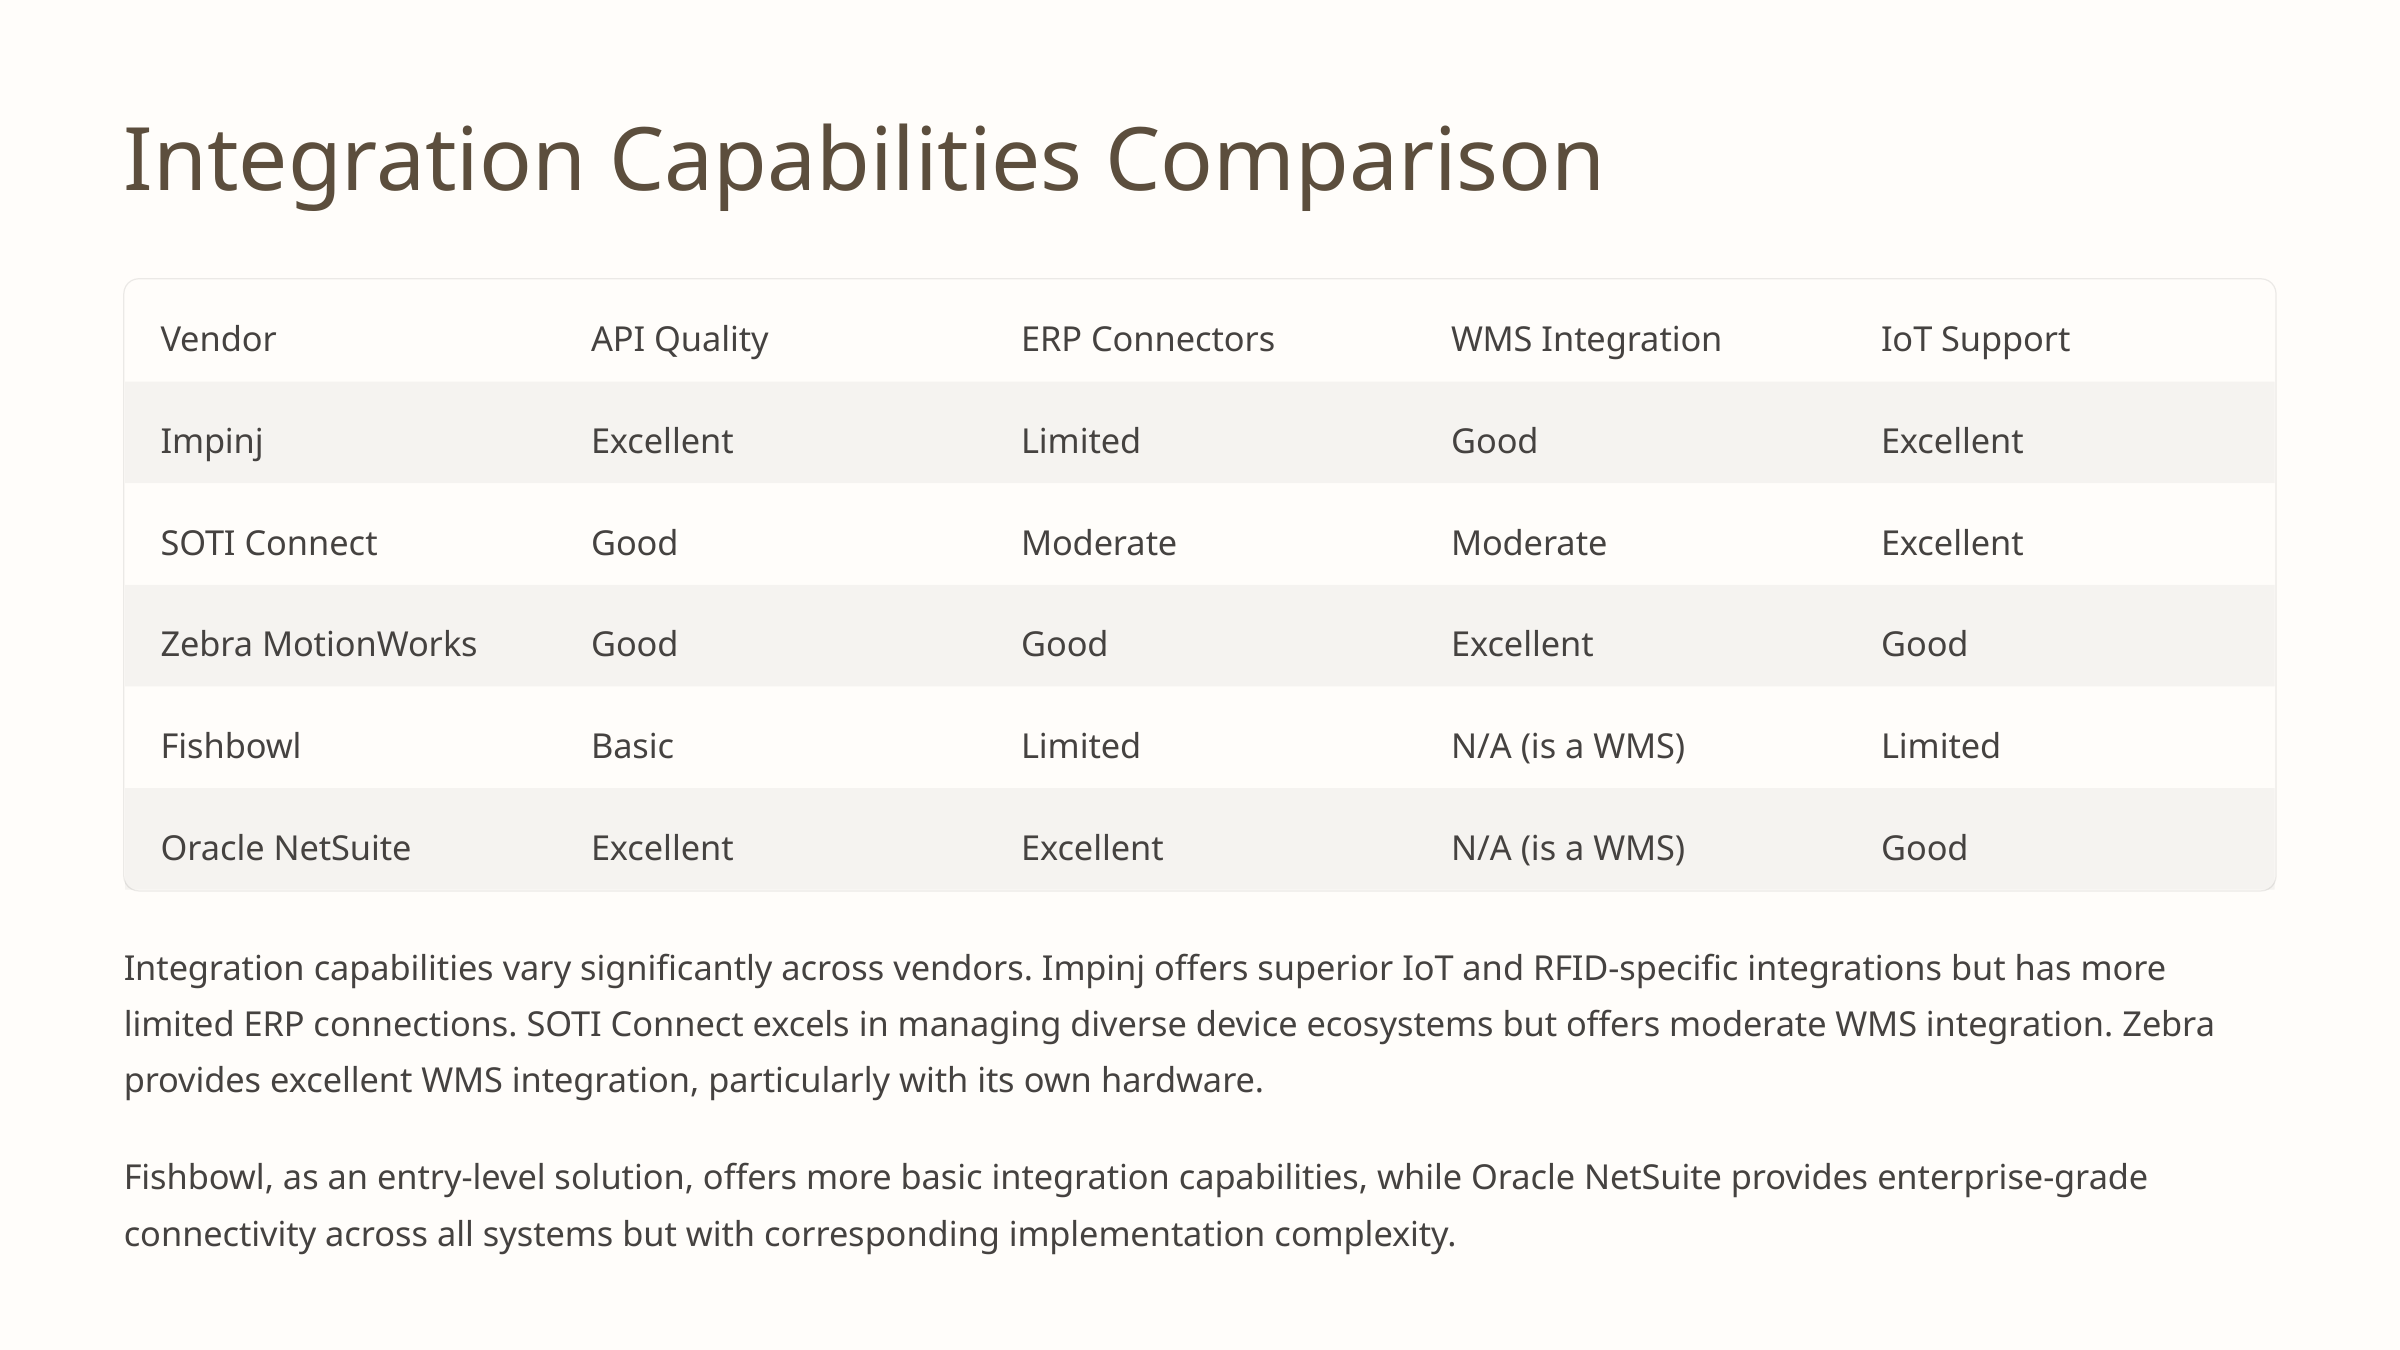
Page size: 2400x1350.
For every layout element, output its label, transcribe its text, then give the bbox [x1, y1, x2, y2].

text_box Fishbowl, as an entry-level solution, offers more basic integration capabilities, while Oracle NetSuite provides enterprise-grade connectivity across all systems but with corresponding implementation complexity. [123, 1140, 2276, 1254]
text_box API Quality [591, 302, 949, 360]
text_box Limited [1021, 708, 1379, 766]
text_box ERP Connectors [1021, 302, 1379, 360]
text_box Excellent [1450, 607, 1809, 664]
text_box N/A (is a WMS) [1450, 708, 1809, 766]
text_box Good [1880, 810, 2240, 868]
text_box Limited [1021, 404, 1379, 461]
text_box [125, 686, 2275, 788]
text_box Excellent [1021, 810, 1379, 868]
text_box WMS Integration [1450, 302, 1809, 360]
text_box Good [1021, 607, 1379, 664]
text_box IoT Support [1880, 302, 2240, 360]
text_box Limited [1880, 708, 2240, 766]
text_box Fishbowl [160, 708, 520, 766]
text_box Good [591, 505, 949, 563]
text_box Integration Capabilities Comparison [123, 97, 1779, 208]
text_box Impinj [160, 404, 520, 461]
text_box SOTI Connect [160, 505, 520, 563]
text_box [125, 584, 2275, 686]
text_box Vendor [160, 302, 520, 360]
text_box Moderate [1021, 505, 1379, 563]
text_box Excellent [1880, 404, 2240, 461]
text_box [125, 788, 2275, 890]
text_box Excellent [1880, 505, 2240, 563]
text_box Excellent [591, 810, 949, 868]
text_box [125, 483, 2275, 584]
text_box Good [1880, 607, 2240, 664]
text_box Basic [591, 708, 949, 766]
text_box Zebra MotionWorks [160, 607, 520, 664]
text_box N/A (is a WMS) [1450, 810, 1809, 868]
text_box Moderate [1450, 505, 1809, 563]
text_box Excellent [591, 404, 949, 461]
text_box Oracle NetSuite [160, 810, 520, 868]
text_box Integration capabilities vary significantly across vendors. Impinj offers superior IoT and RFID-specific integrations but has more limited ERP connections. SOTI Connect excels in managing diverse device ecosystems but offers moderate WMS integration. Zebra provides excellent WMS integration, particularly with its own hardware. [123, 930, 2276, 1101]
text_box [125, 279, 2275, 381]
text_box Good [591, 607, 949, 664]
text_box [125, 381, 2275, 483]
text_box Good [1450, 404, 1809, 461]
